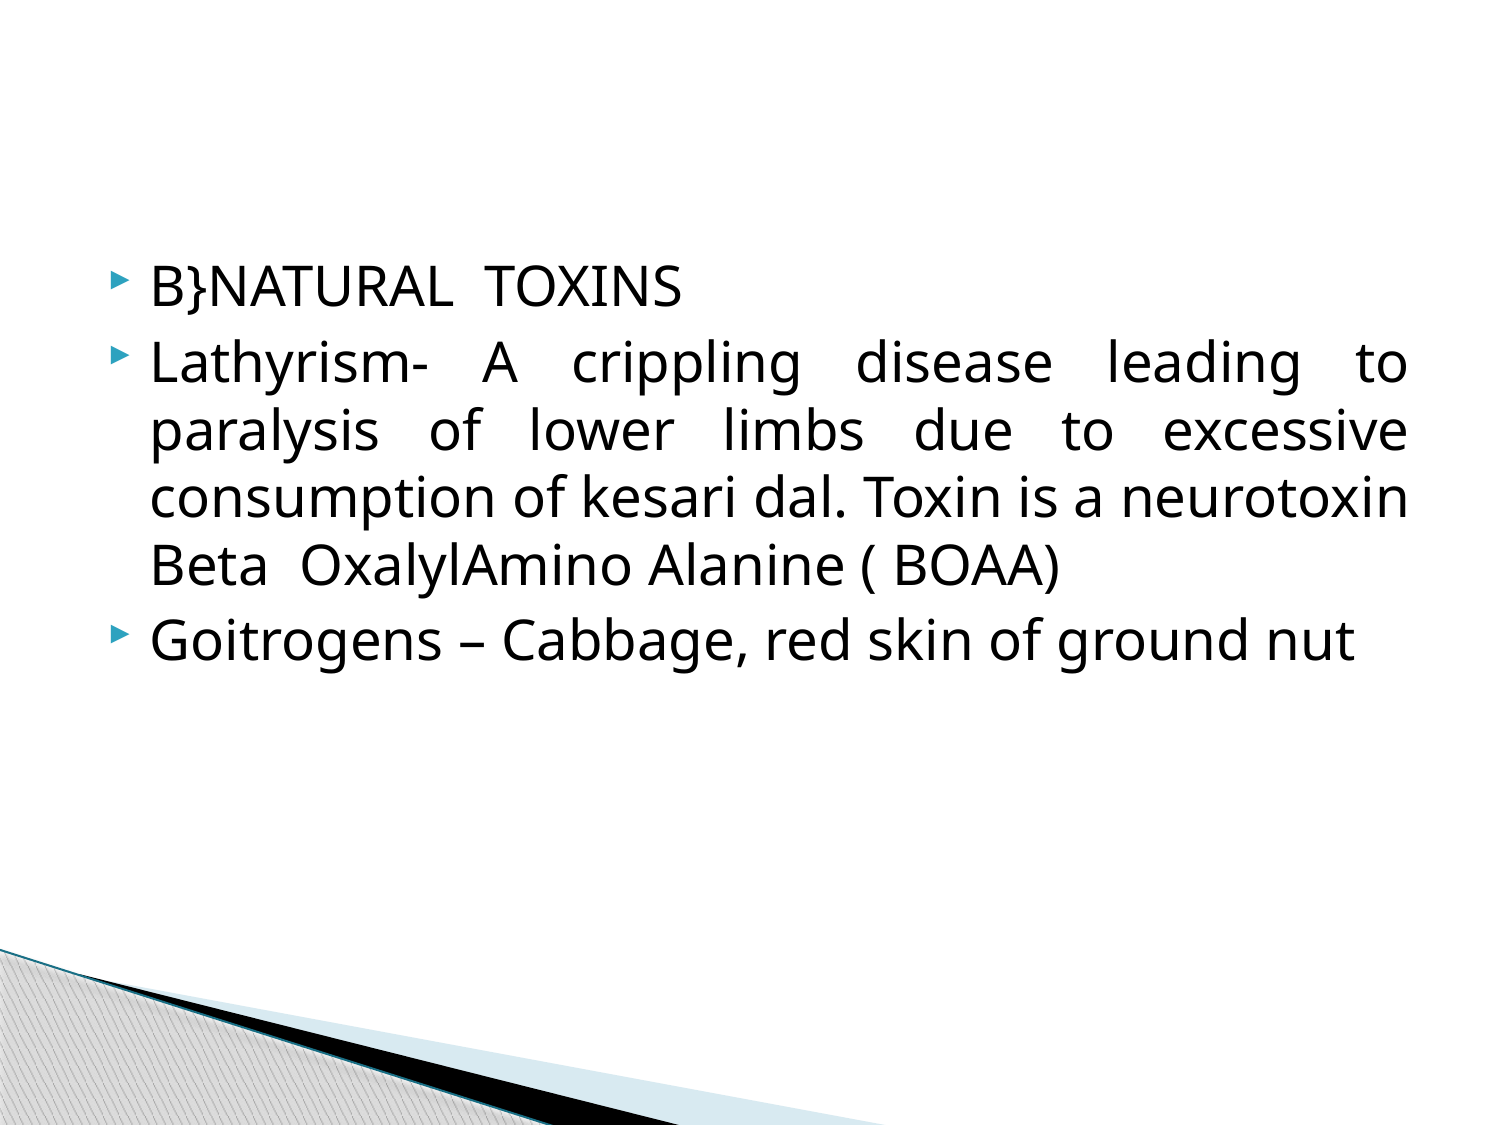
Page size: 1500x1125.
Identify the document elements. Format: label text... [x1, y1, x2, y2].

list B}NATURAL TOXINS Lathyrism- A crippling disease leading to paralysis of lower limbs due to excessive consumption of kesari dal. Toxin is a neurotoxin Beta OxalylAmino Alanine ( BOAA) Goitrogens – Cabbage, red skin of ground nut [75, 243, 1425, 986]
